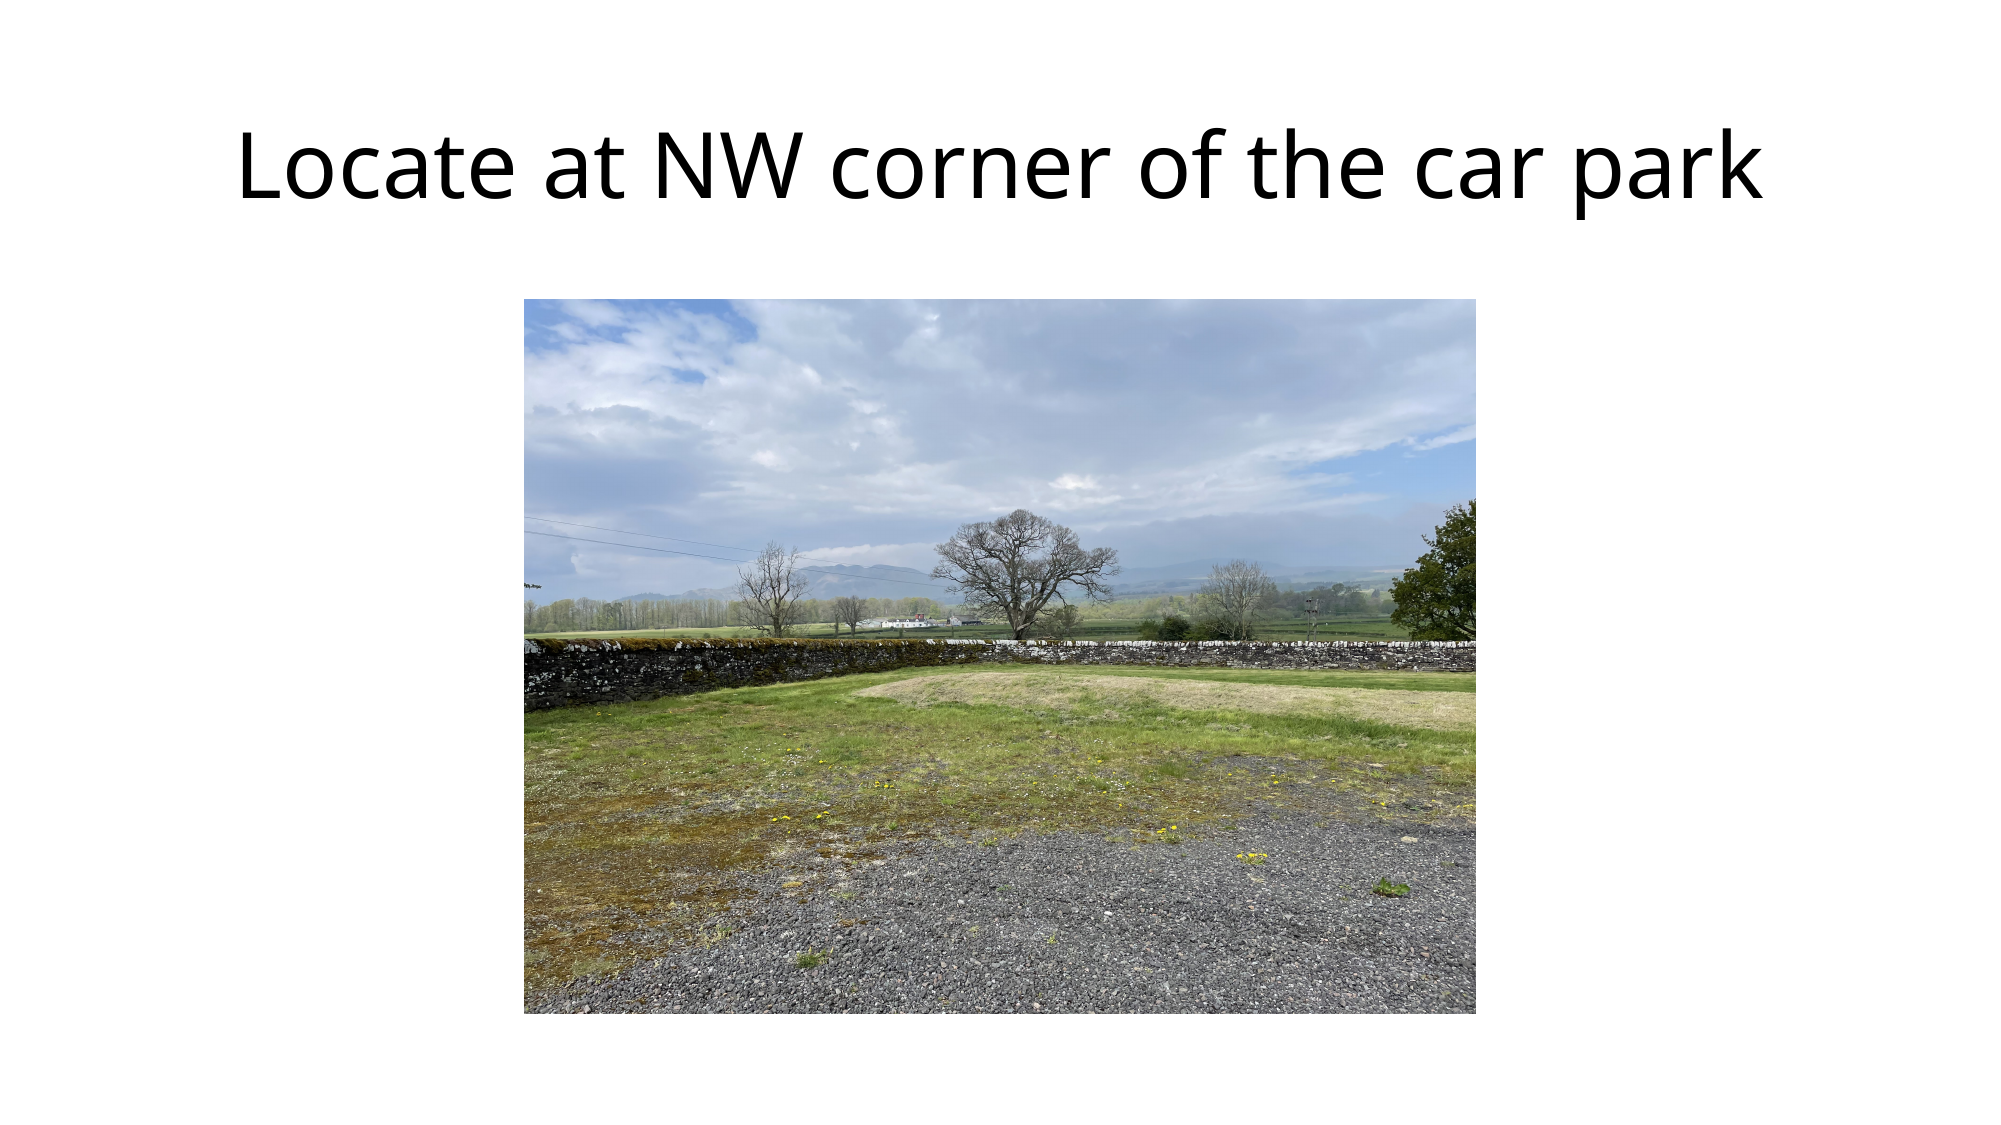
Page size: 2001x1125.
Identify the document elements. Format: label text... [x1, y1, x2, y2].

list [524, 299, 1476, 1014]
title Locate at NW corner of the car park [137, 59, 1863, 278]
